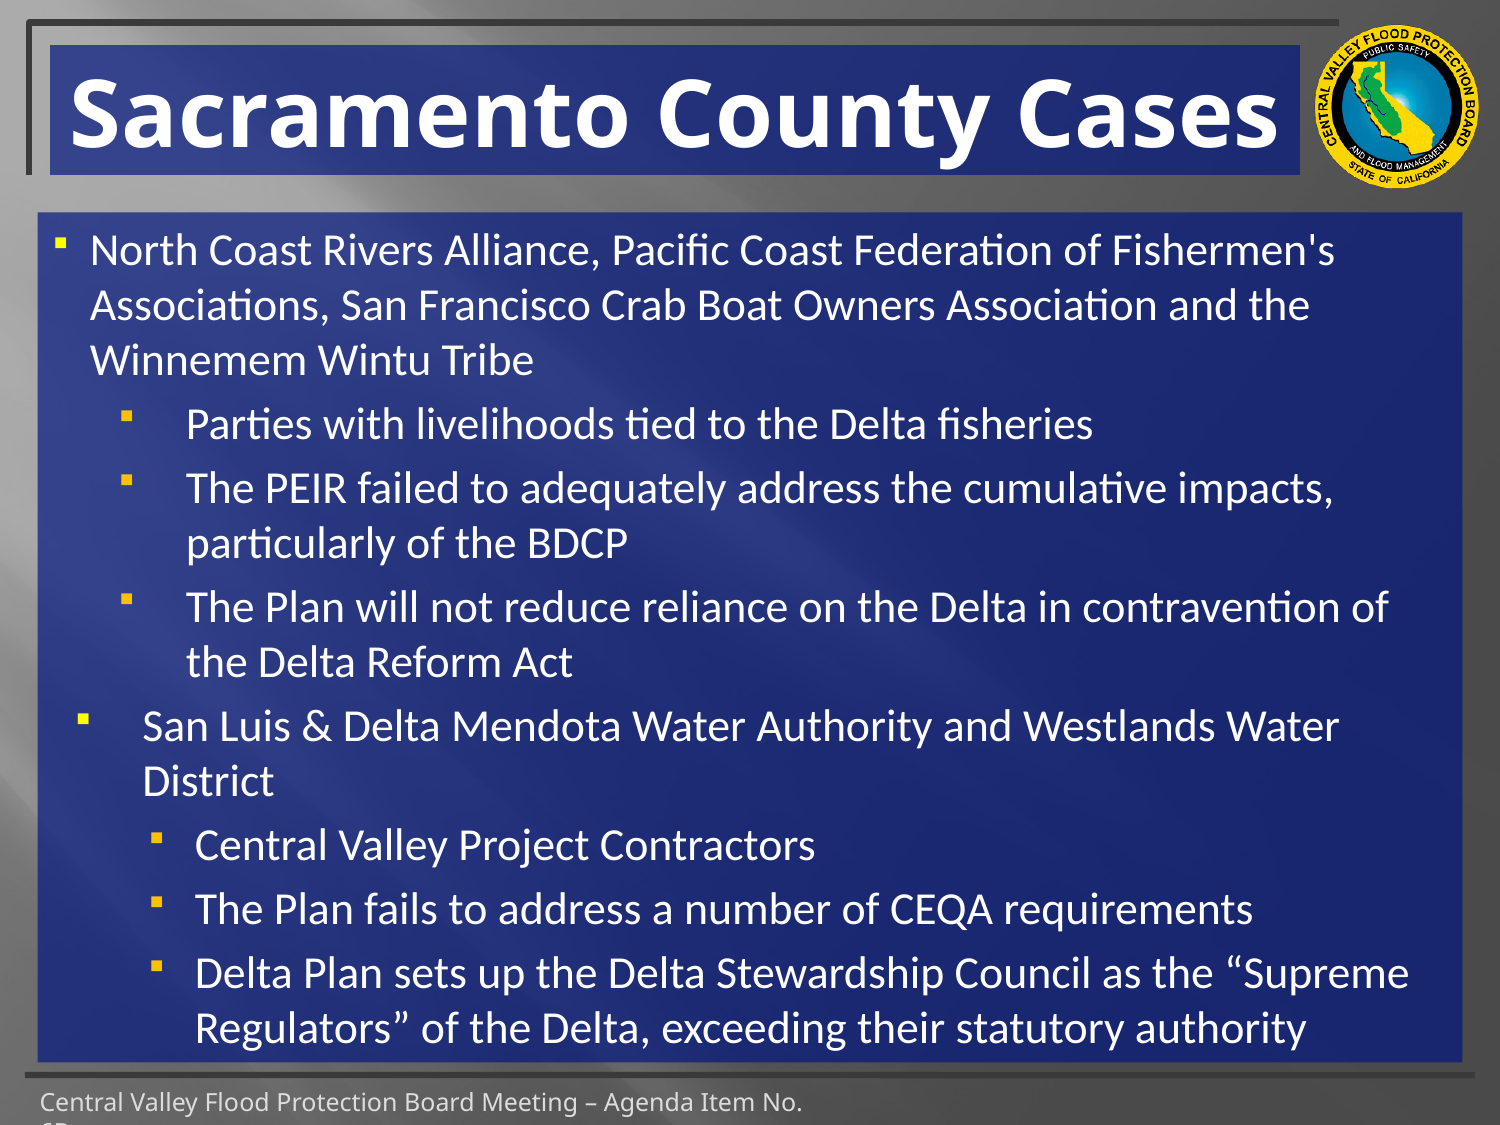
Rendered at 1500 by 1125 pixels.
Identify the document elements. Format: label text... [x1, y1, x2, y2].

title Sacramento County Cases [50, 45, 1300, 175]
list North Coast Rivers Alliance, Pacific Coast Federation of Fishermen's Associations, San Francisco Crab Boat Owners Association and the Winnemem Wintu Tribe Parties with livelihoods tied to the Delta fisheries The PEIR failed to adequately address the cumulative impacts, particularly of the BDCP The Plan will not reduce reliance on the Delta in contravention of the Delta Reform Act San Luis & Delta Mendota Water Authority and Westlands Water District Central Valley Project Contractors The Plan fails to address a number of CEQA requirements Delta Plan sets up the Delta Stewardship Council as the “Supreme Regulators” of the Delta, exceeding their statutory authority [37, 212, 1463, 1063]
picture [1312, 24, 1481, 192]
